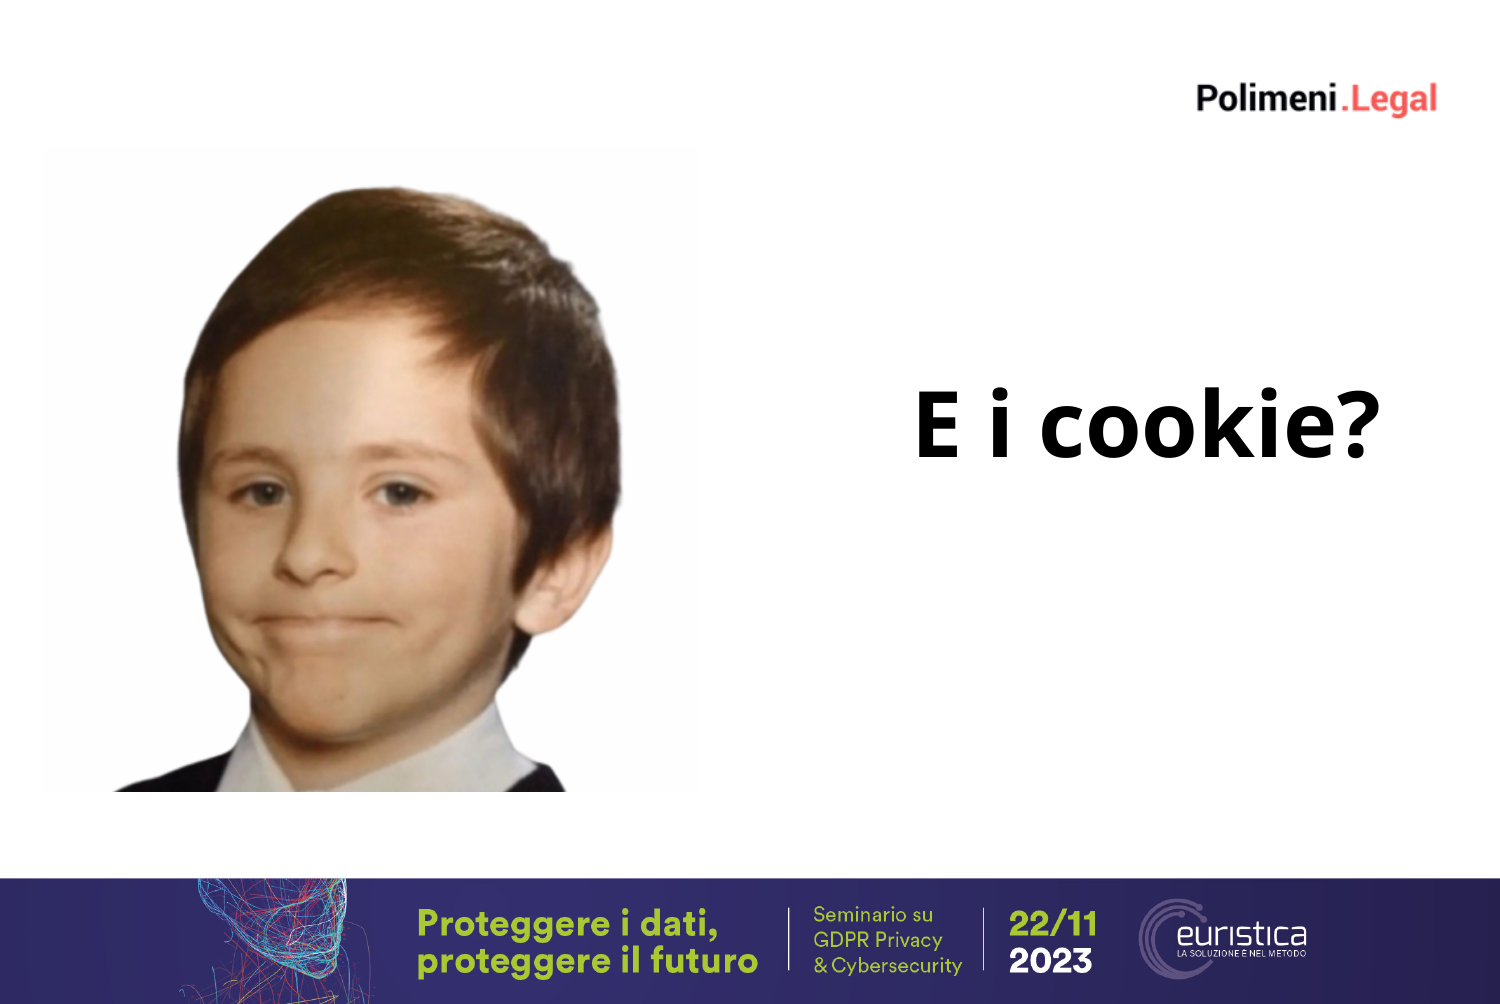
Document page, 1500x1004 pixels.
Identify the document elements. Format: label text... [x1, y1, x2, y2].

text_box E i cookie? [896, 358, 1500, 484]
picture [0, 0, 1500, 1004]
